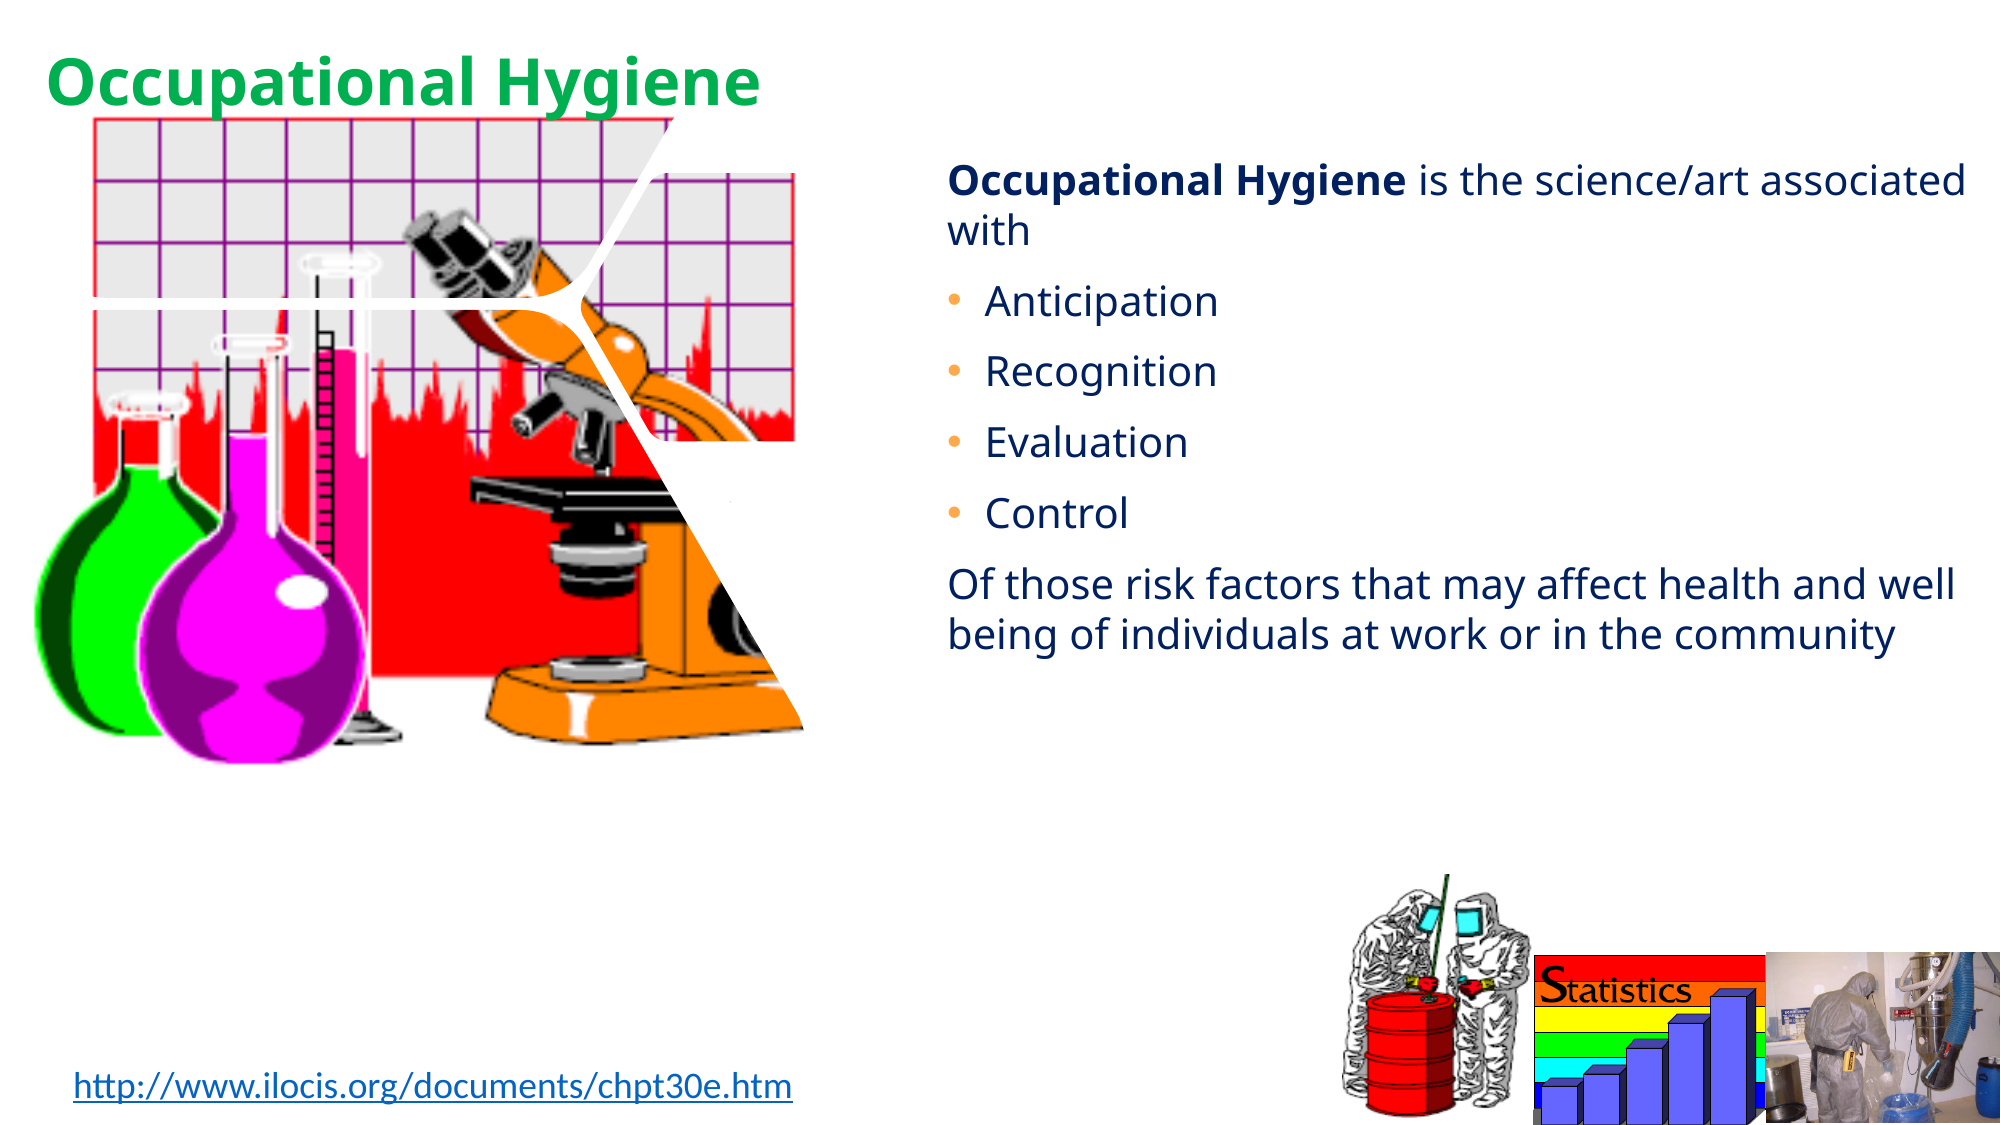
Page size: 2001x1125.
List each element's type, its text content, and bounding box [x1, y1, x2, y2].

title Occupational Hygiene [30, 41, 933, 128]
text_box http://www.ilocis.org/documents/chpt30e.htm [58, 1053, 809, 1114]
text_box Occupational Hygiene is the science/art associated with Anticipation Recognition Evaluation Control Of those risk factors that may affect health and well being of individuals at work or in the community [932, 145, 1983, 596]
picture [7, 94, 885, 808]
picture [1342, 874, 2000, 1125]
